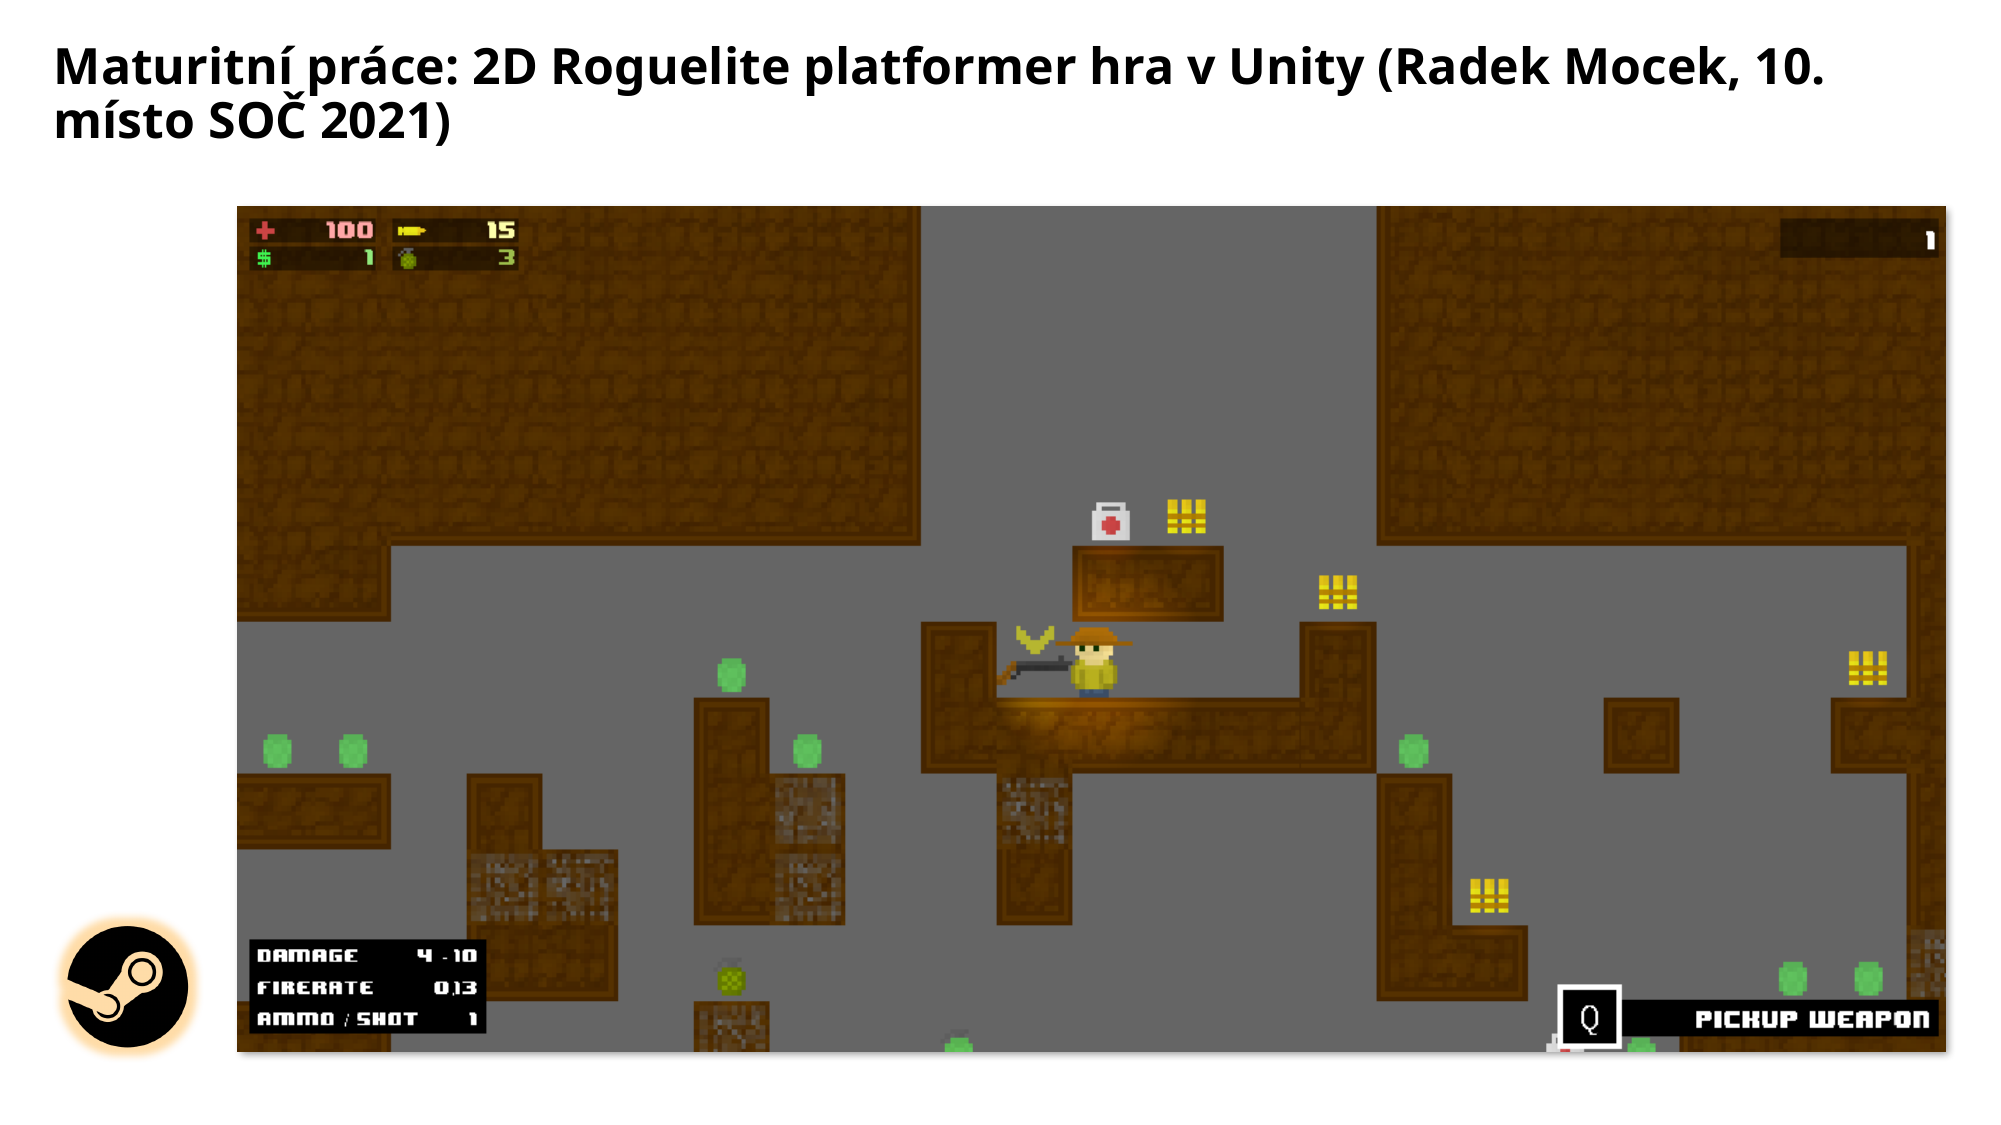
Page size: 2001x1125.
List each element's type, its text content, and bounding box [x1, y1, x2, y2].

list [237, 206, 1946, 1052]
title Maturitní práce: 2D Roguelite platformer hra v Unity (Radek Mocek, 10. místo SOČ 2021) [38, 30, 1861, 161]
picture [62, 921, 193, 1052]
